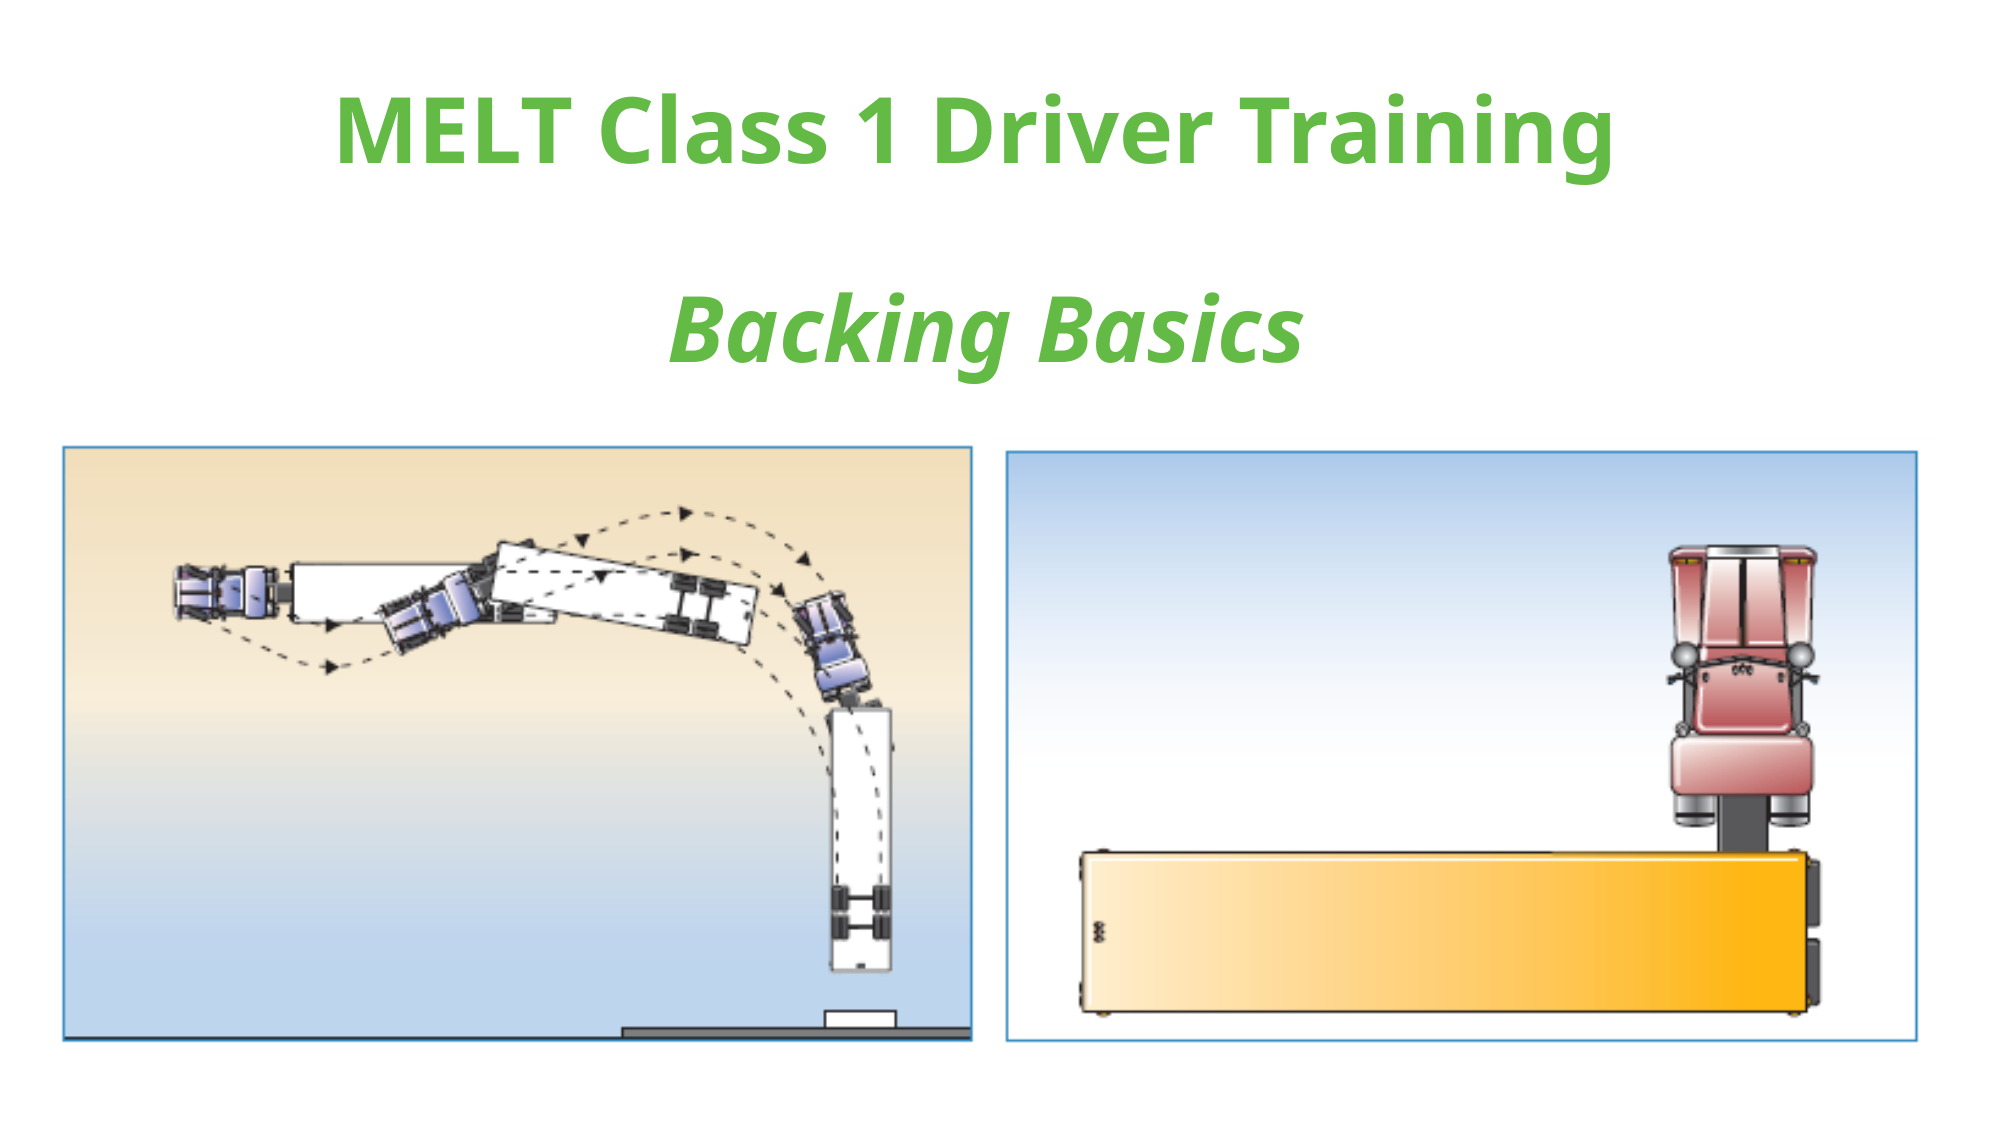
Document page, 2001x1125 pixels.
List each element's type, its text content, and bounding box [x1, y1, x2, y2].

picture [51, 437, 1938, 1057]
title MELT Class 1 Driver Training Backing Basics [228, 29, 1746, 437]
